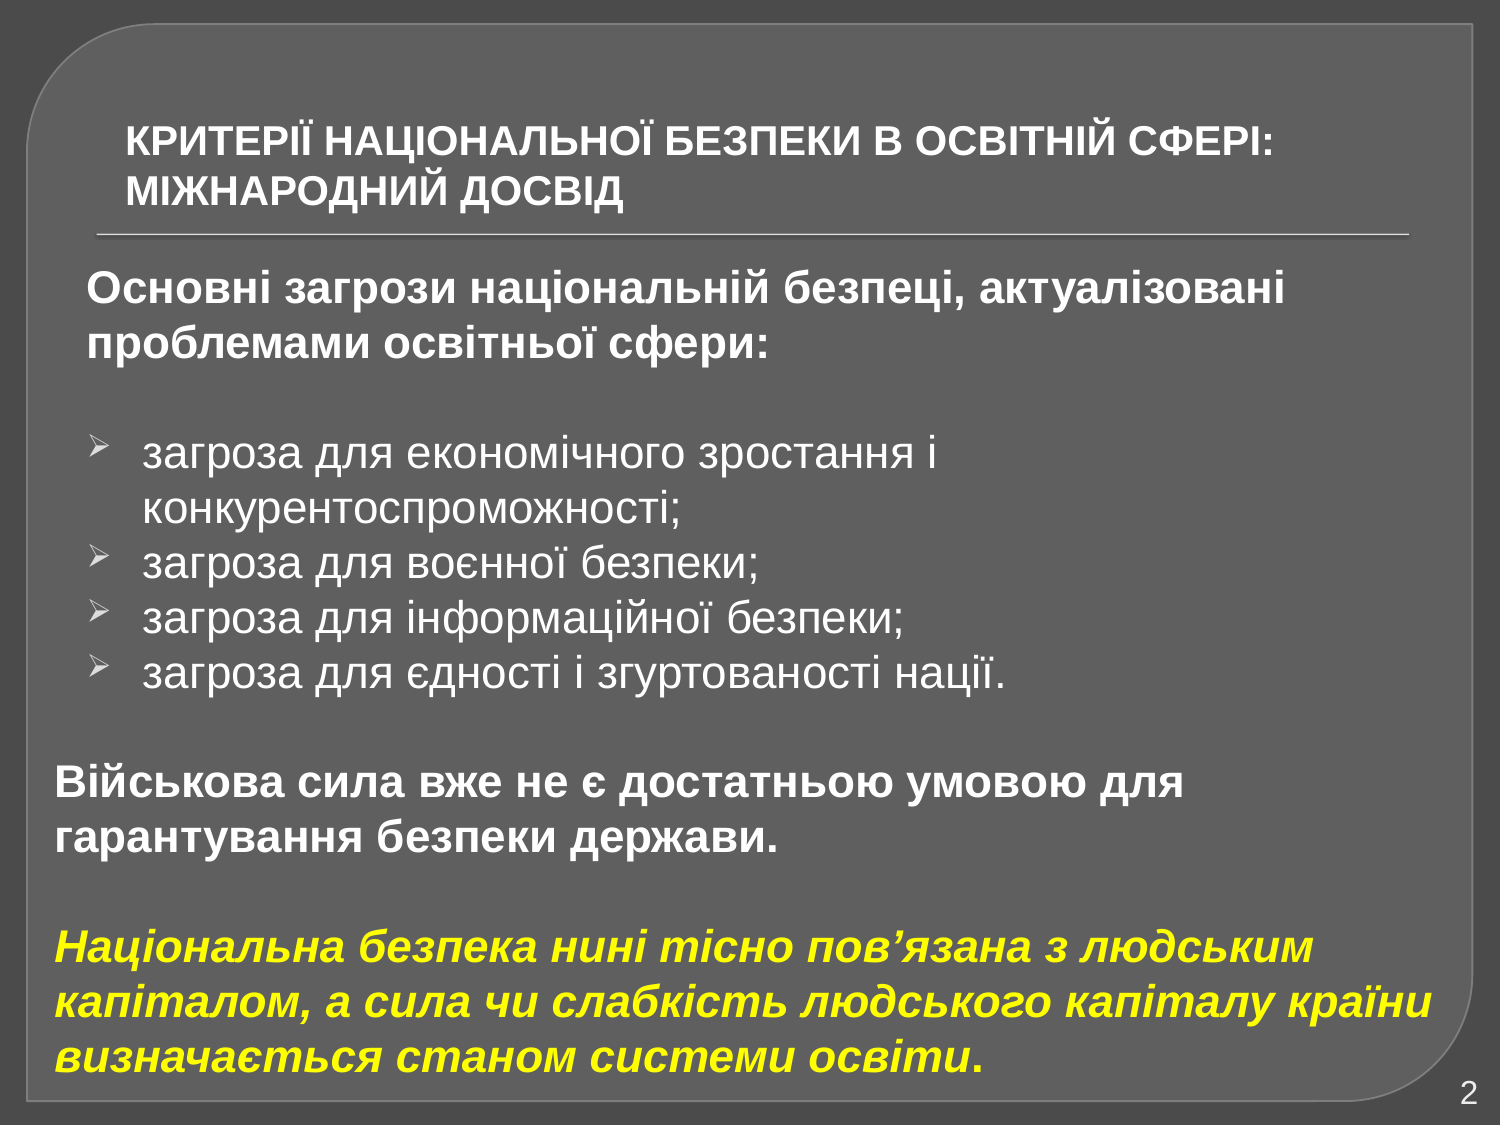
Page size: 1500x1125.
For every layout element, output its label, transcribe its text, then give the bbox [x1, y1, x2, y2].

slide_number 2 [1463, 1068, 1494, 1114]
text_box Основні загрози національній безпеці, актуалізовані проблемами освітньої сфери: загроза для економічного зростання і конкурентоспроможності; загроза для воєнної безпеки; загроза для інформаційної безпеки; загроза для єдності і згуртованості нації. Військова сила вже не є достатньою умовою для гарантування безпеки держави. Національна безпека нині тісно пов’язана з людським капіталом, а сила чи слабкість людського капіталу країни визначається станом системи освіти. [39, 249, 1463, 1125]
title КРИТЕРІЇ НАЦІОНАЛЬНОЇ БЕЗПЕКИ В ОСВІТНІЙ СФЕРІ: МІЖНАРОДНИЙ ДОСВІД [101, 62, 1452, 222]
